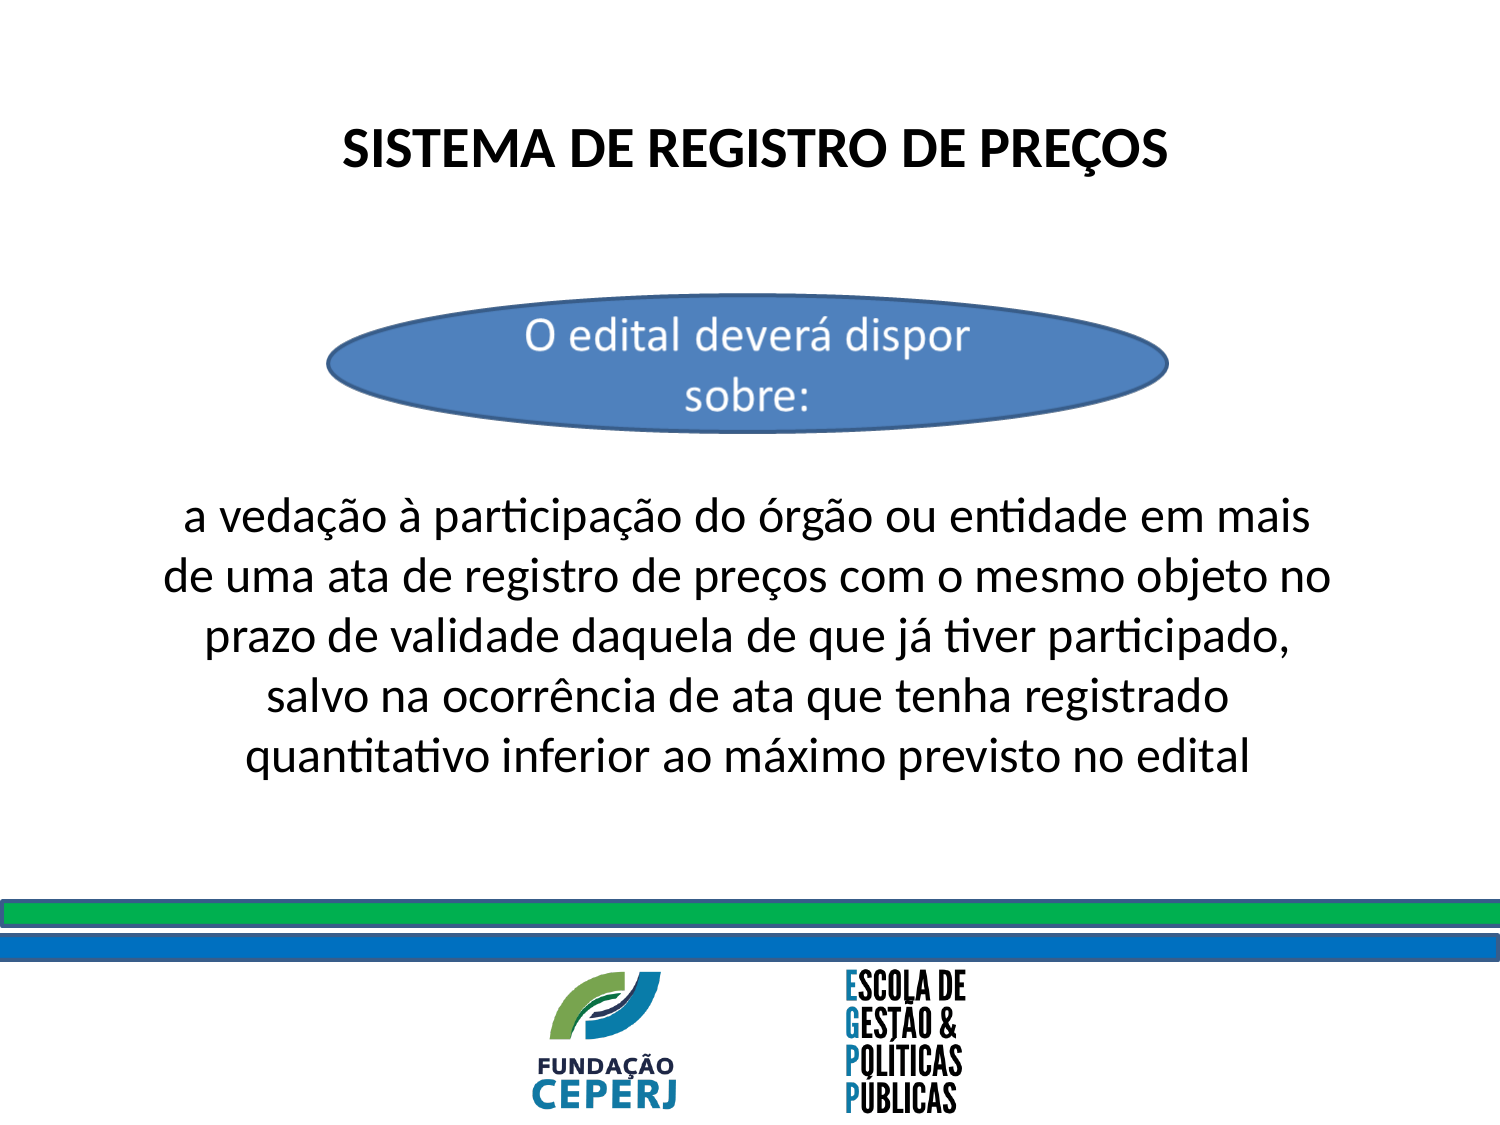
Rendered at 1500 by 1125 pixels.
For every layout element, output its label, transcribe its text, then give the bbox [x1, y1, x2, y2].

picture [0, 933, 1500, 1119]
text_box SISTEMA DE REGISTRO DE PREÇOS [64, 101, 1447, 257]
picture [513, 964, 703, 1117]
text_box a vedação à participação do órgão ou entidade em mais de uma ata de registro de preços com o mesmo objeto no prazo de validade daquela de que já tiver participado, salvo na ocorrência de ata que tenha registrado quantitativo inferior ao máximo previsto no edital [138, 414, 1358, 790]
picture [0, 899, 1500, 928]
picture [326, 288, 1170, 456]
